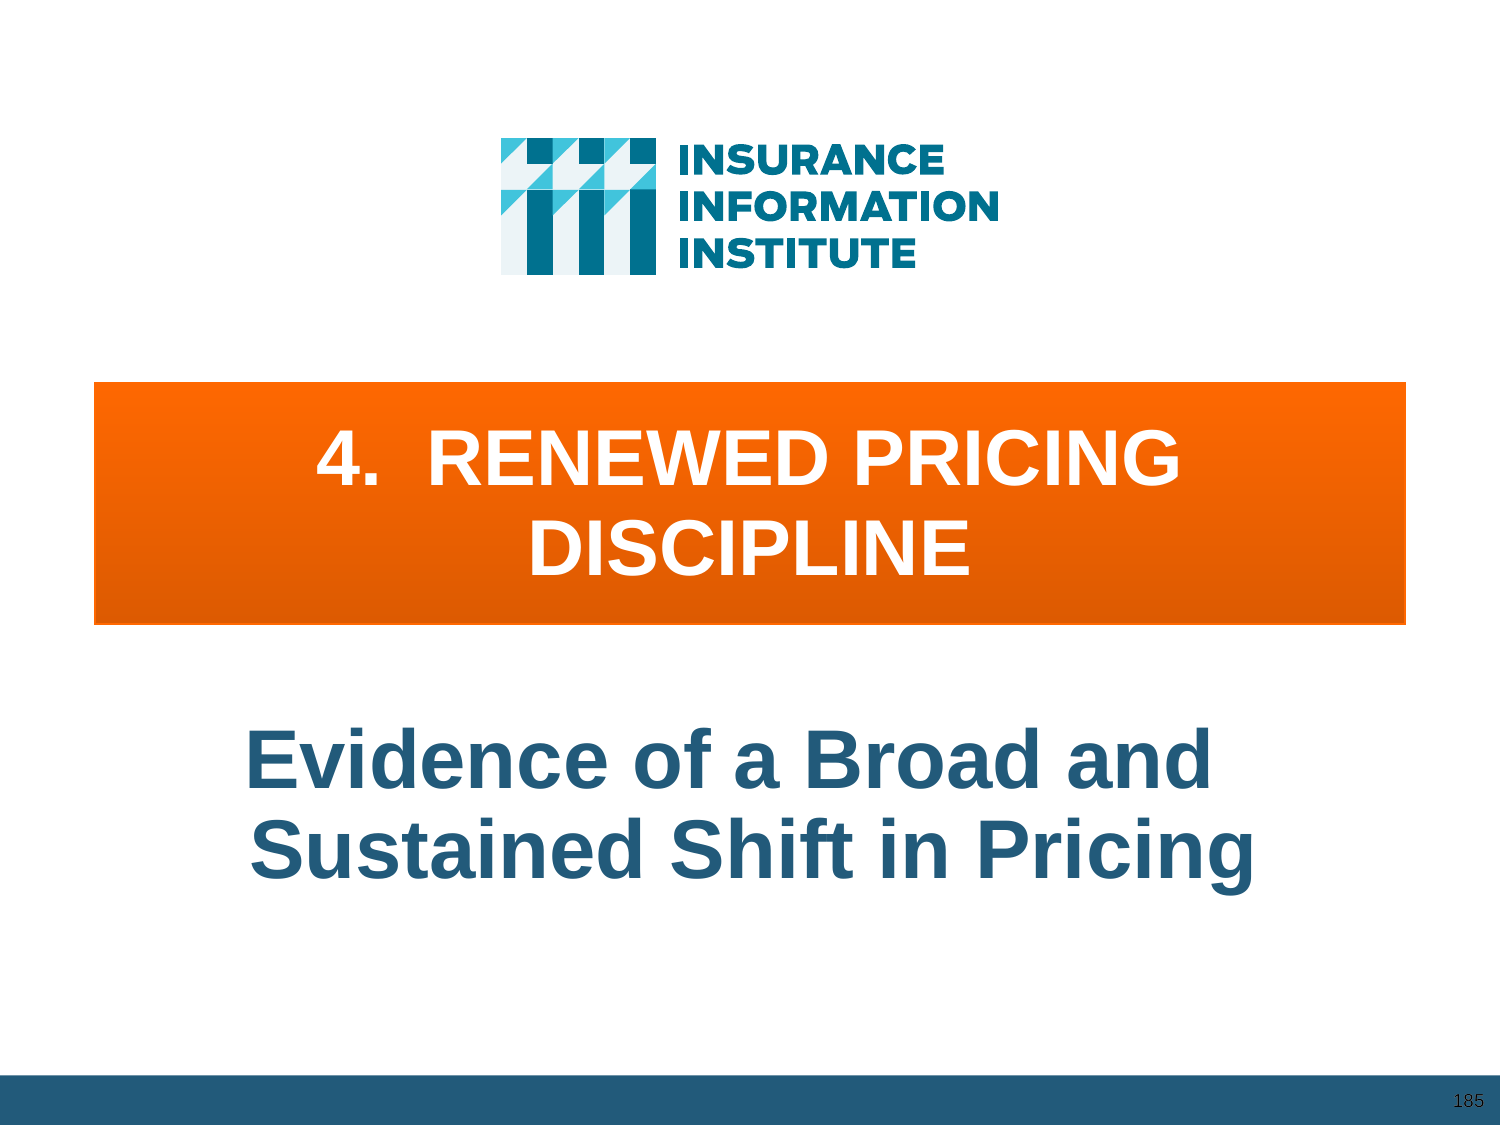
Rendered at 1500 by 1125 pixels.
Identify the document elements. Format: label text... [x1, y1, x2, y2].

text_box Evidence of a Broad and Sustained Shift in Pricing [68, 709, 1391, 904]
text_box [0, 1075, 1500, 1125]
picture [500, 137, 998, 275]
slide_number 185 [1410, 1091, 1485, 1112]
title 4. RENEWED PRICING DISCIPLINE [95, 382, 1405, 625]
